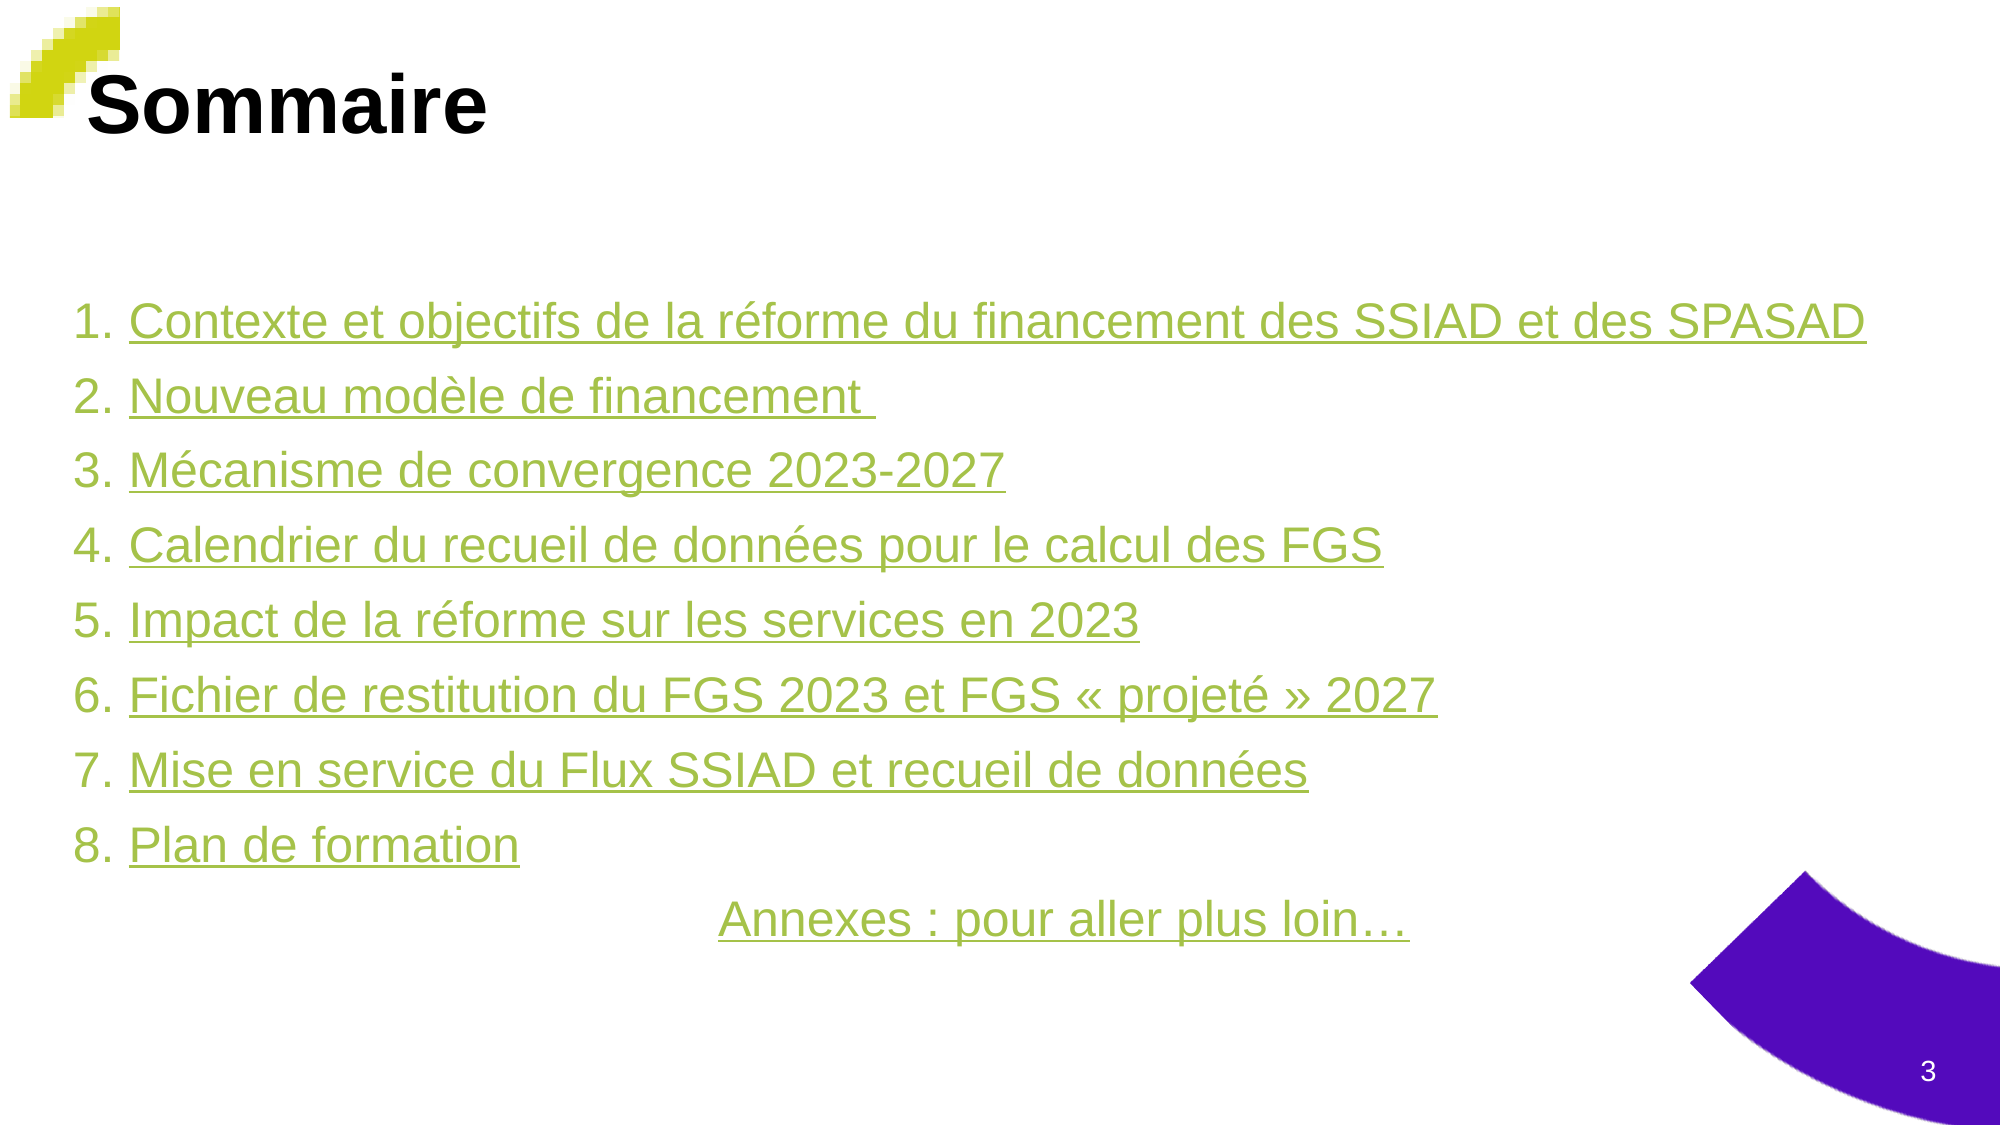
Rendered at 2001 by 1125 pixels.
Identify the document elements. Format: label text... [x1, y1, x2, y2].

title Sommaire [71, 54, 1797, 272]
list 1. Contexte et objectifs de la réforme du financement des SSIAD et des SPASAD 2. Nouveau modèle de financement 3. Mécanisme de convergence 2023-2027 4. Calendrier du recueil de données pour le calcul des FGS 5. Impact de la réforme sur les services en 2023 6. Fichier de restitution du FGS 2023 et FGS « projeté » 2027 7. Mise en service du Flux SSIAD et recueil de données 8. Plan de formation Annexes : pour aller plus loin… [58, 287, 1920, 1001]
